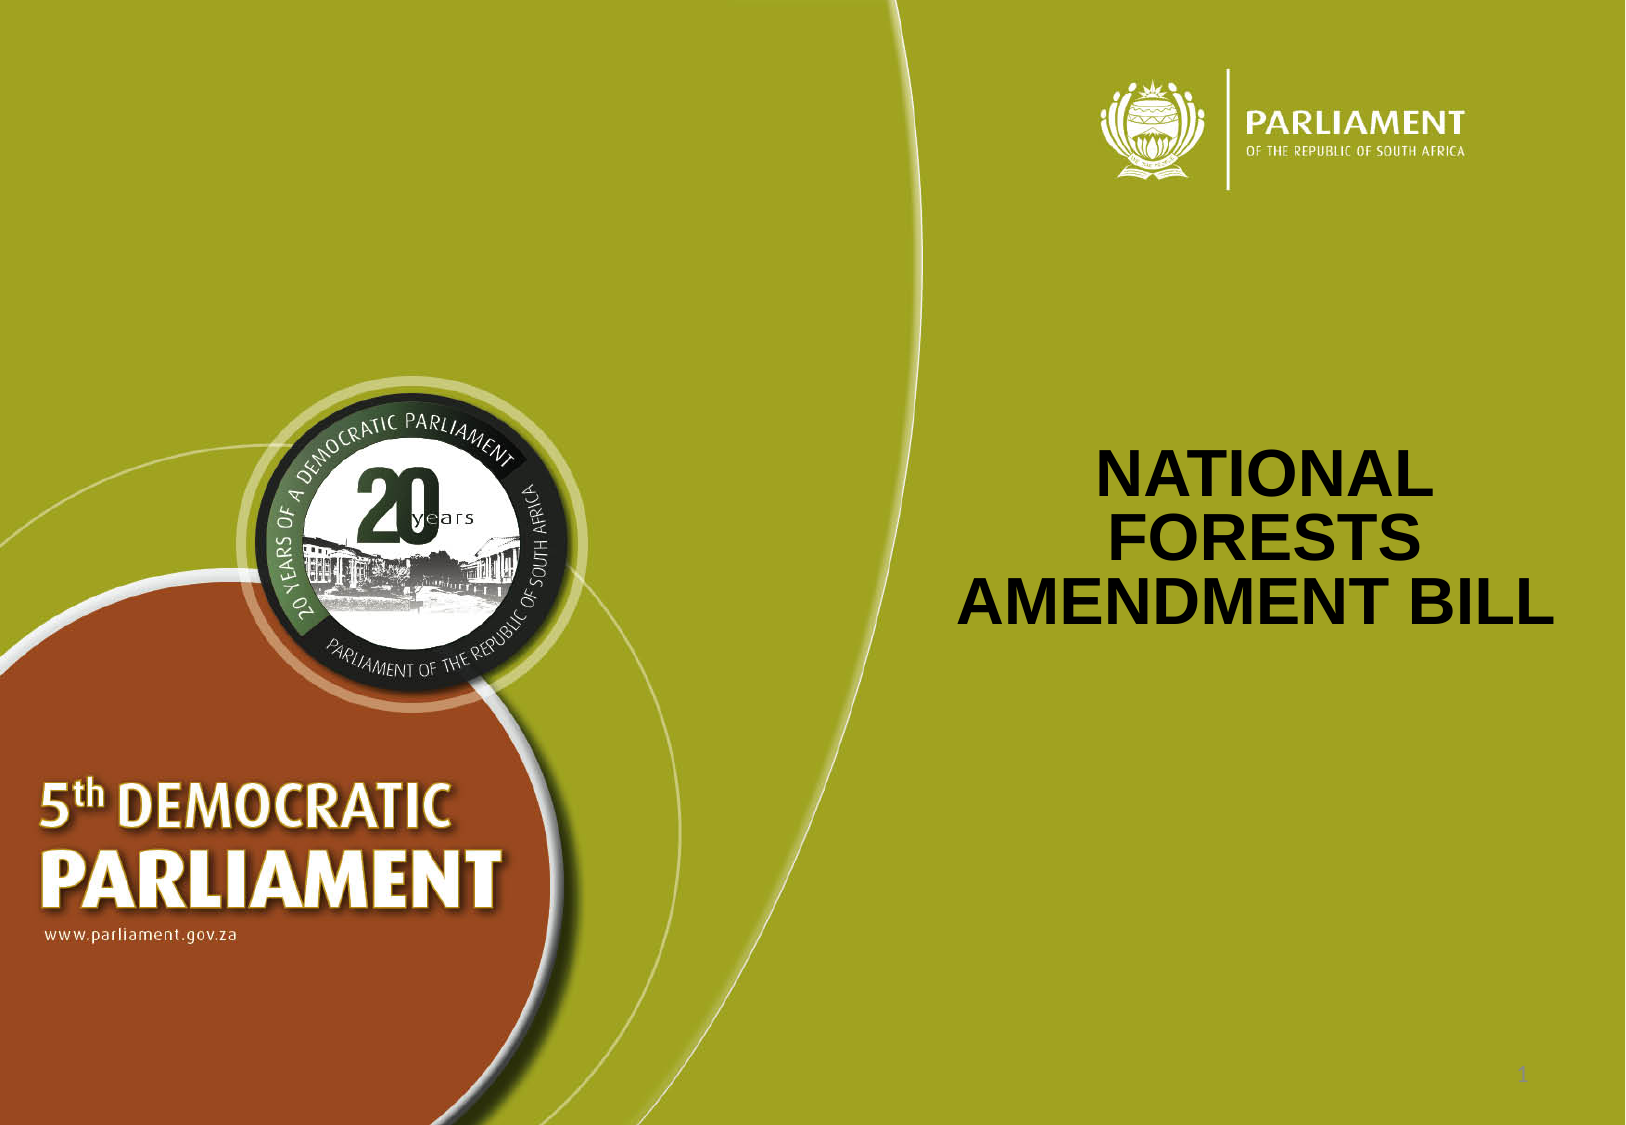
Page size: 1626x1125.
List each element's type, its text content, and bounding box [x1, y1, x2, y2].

picture [0, 0, 1626, 1125]
title NATIONAL FORESTS AMENDMENT BILL [926, 420, 1603, 662]
slide_number 1 [1164, 1042, 1544, 1103]
